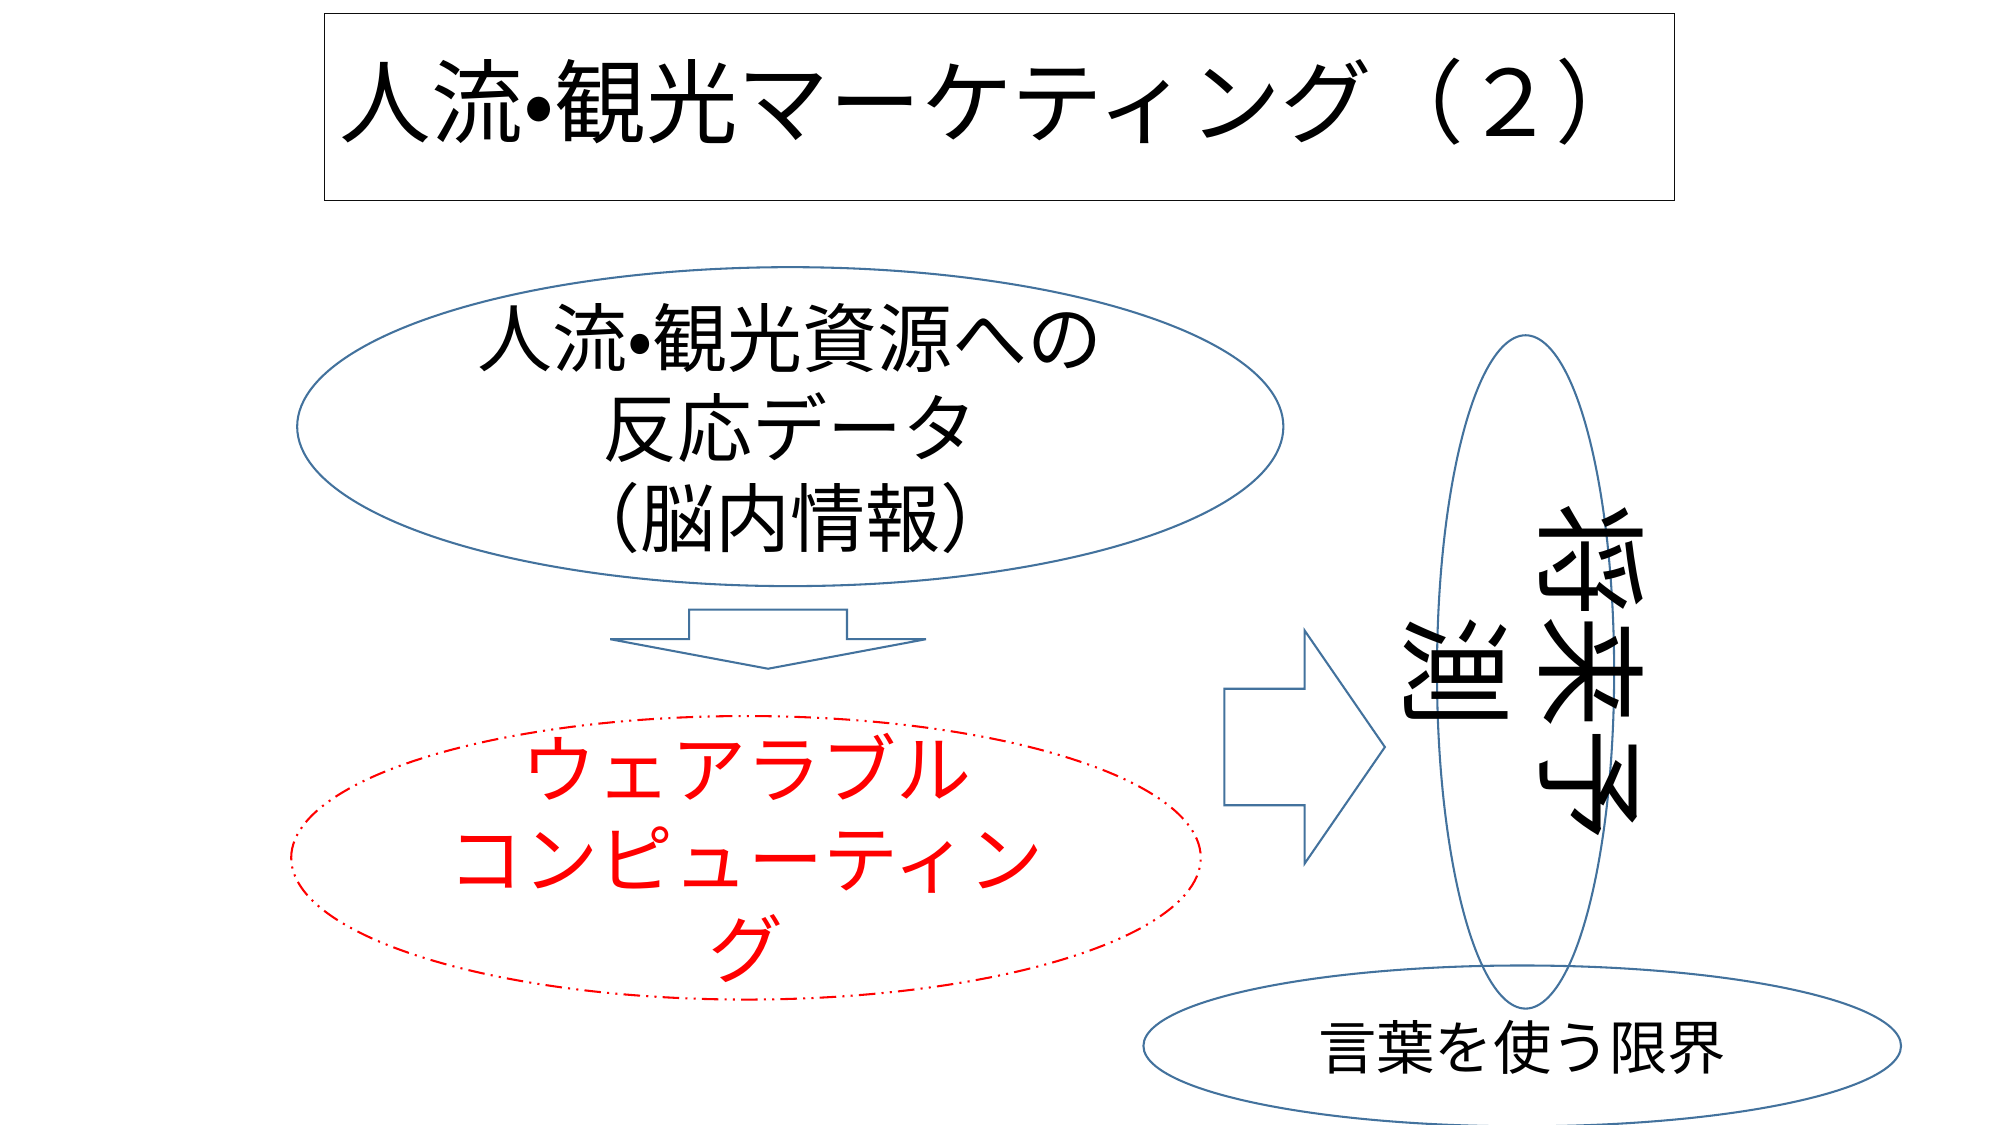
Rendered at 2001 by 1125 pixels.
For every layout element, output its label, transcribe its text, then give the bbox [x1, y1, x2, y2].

text_box [610, 608, 927, 670]
text_box ウェアラブル コンピューティング [290, 715, 1202, 1001]
title 人流・観光マーケティング（２） [324, 13, 1675, 201]
text_box [1223, 627, 1387, 867]
text_box 将来予測 [1435, 334, 1616, 965]
text_box 人流・観光資源への 反応データ （脳内情報） [296, 266, 1285, 588]
text_box 言葉を使う限界 [1142, 964, 1903, 1125]
